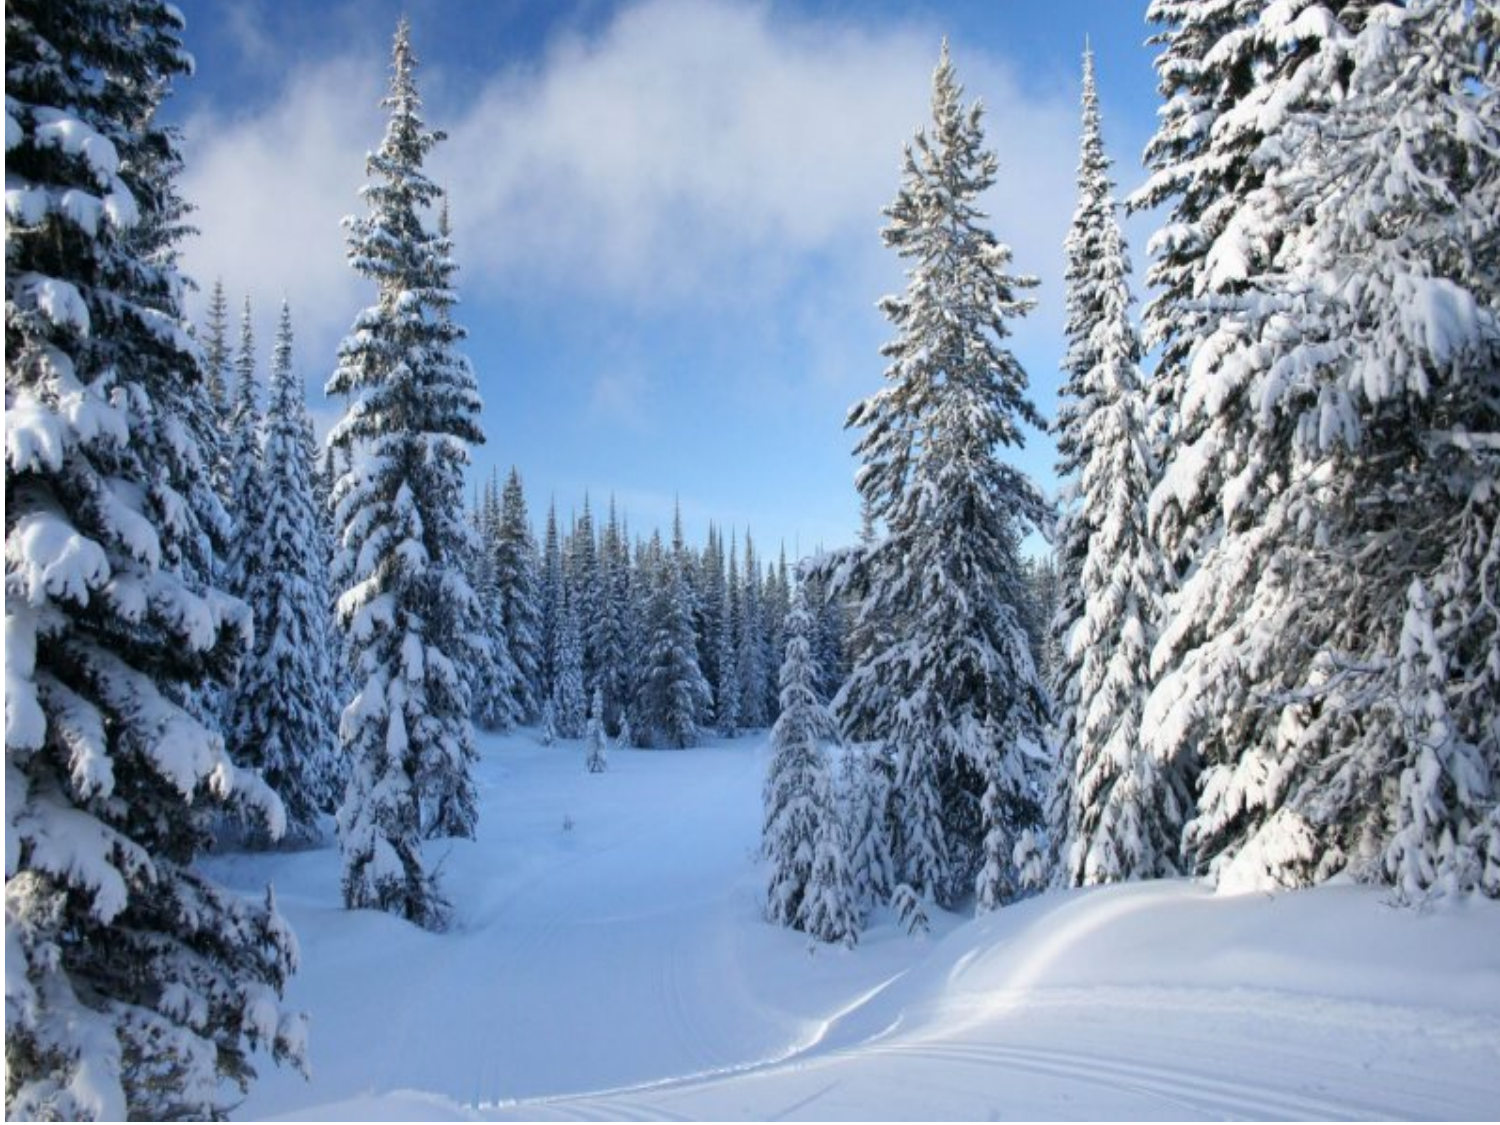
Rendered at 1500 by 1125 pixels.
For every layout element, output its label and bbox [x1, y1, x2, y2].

list [5, 0, 1500, 1123]
